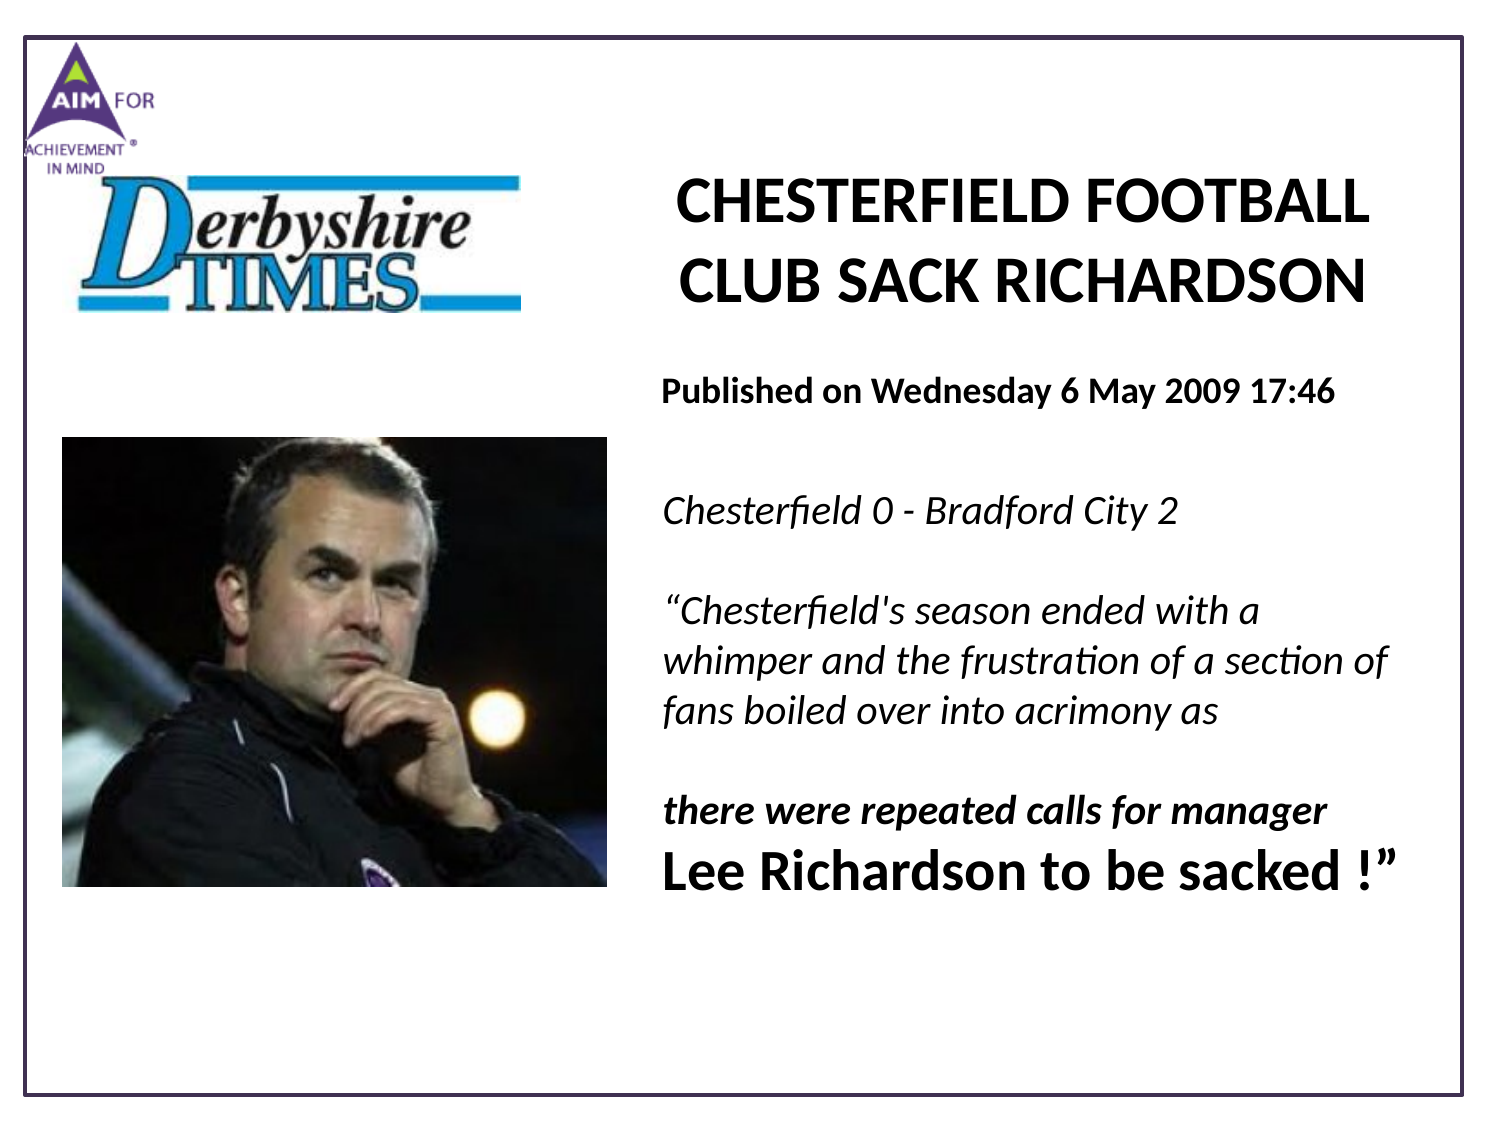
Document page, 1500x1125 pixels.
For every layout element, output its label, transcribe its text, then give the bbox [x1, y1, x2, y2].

picture [62, 437, 607, 888]
text_box Published on Wednesday 6 May 2009 17:46 [646, 358, 1356, 419]
picture [24, 36, 521, 313]
text_box Chesterfield 0 - Bradford City 2 “Chesterfield's season ended with a whimper and the frustration of a section of fans boiled over into acrimony as there were repeated calls for manager Lee Richardson to be sacked !” [647, 425, 1425, 910]
text_box CHESTERFIELD FOOTBALL CLUB SACK RICHARDSON [588, 148, 1460, 323]
